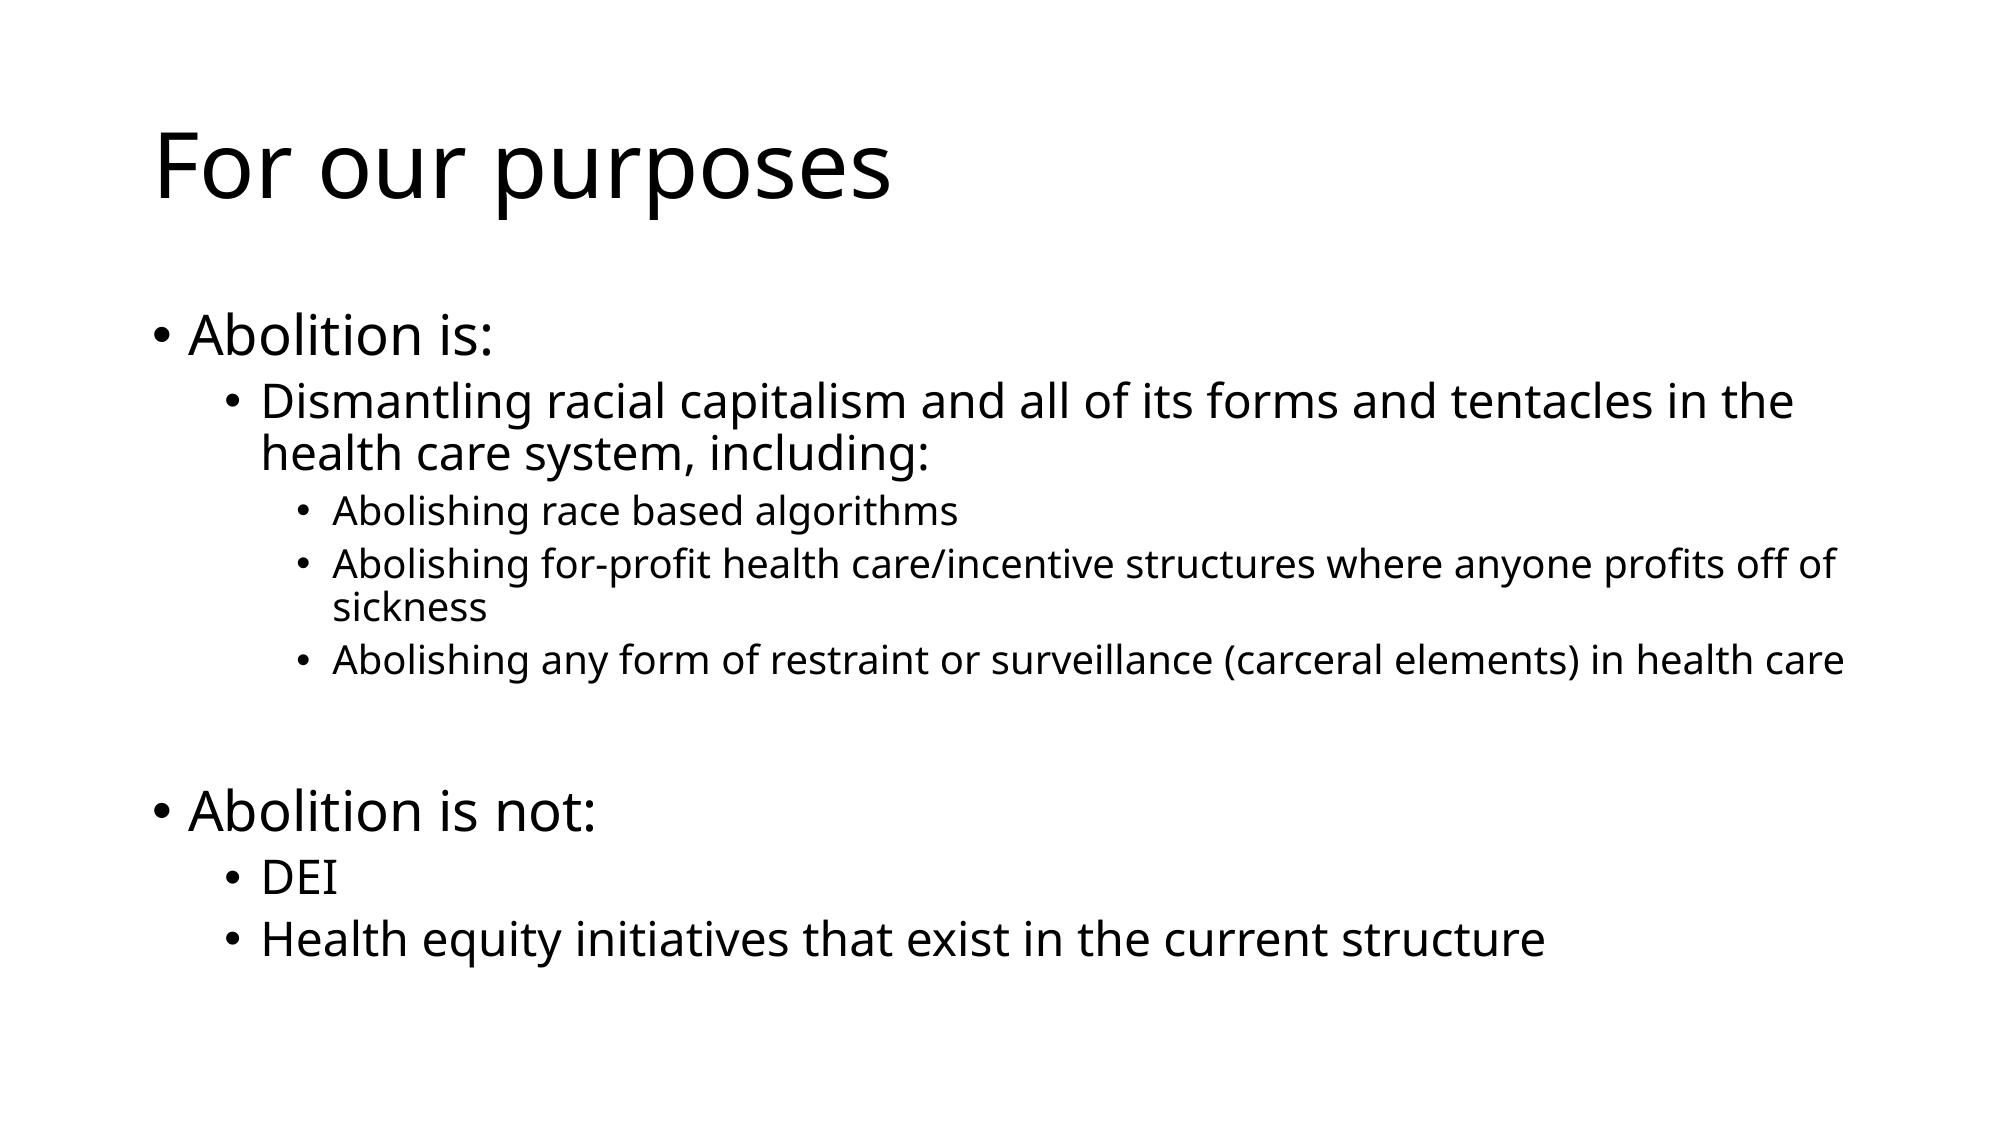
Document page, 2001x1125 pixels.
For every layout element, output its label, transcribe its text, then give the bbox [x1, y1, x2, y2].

title For our purposes [137, 59, 1863, 278]
list Abolition is: Dismantling racial capitalism and all of its forms and tentacles in the health care system, including: Abolishing race based algorithms Abolishing for-profit health care/incentive structures where anyone profits off of sickness Abolishing any form of restraint or surveillance (carceral elements) in health care Abolition is not: DEI Health equity initiatives that exist in the current structure [137, 299, 1863, 1014]
